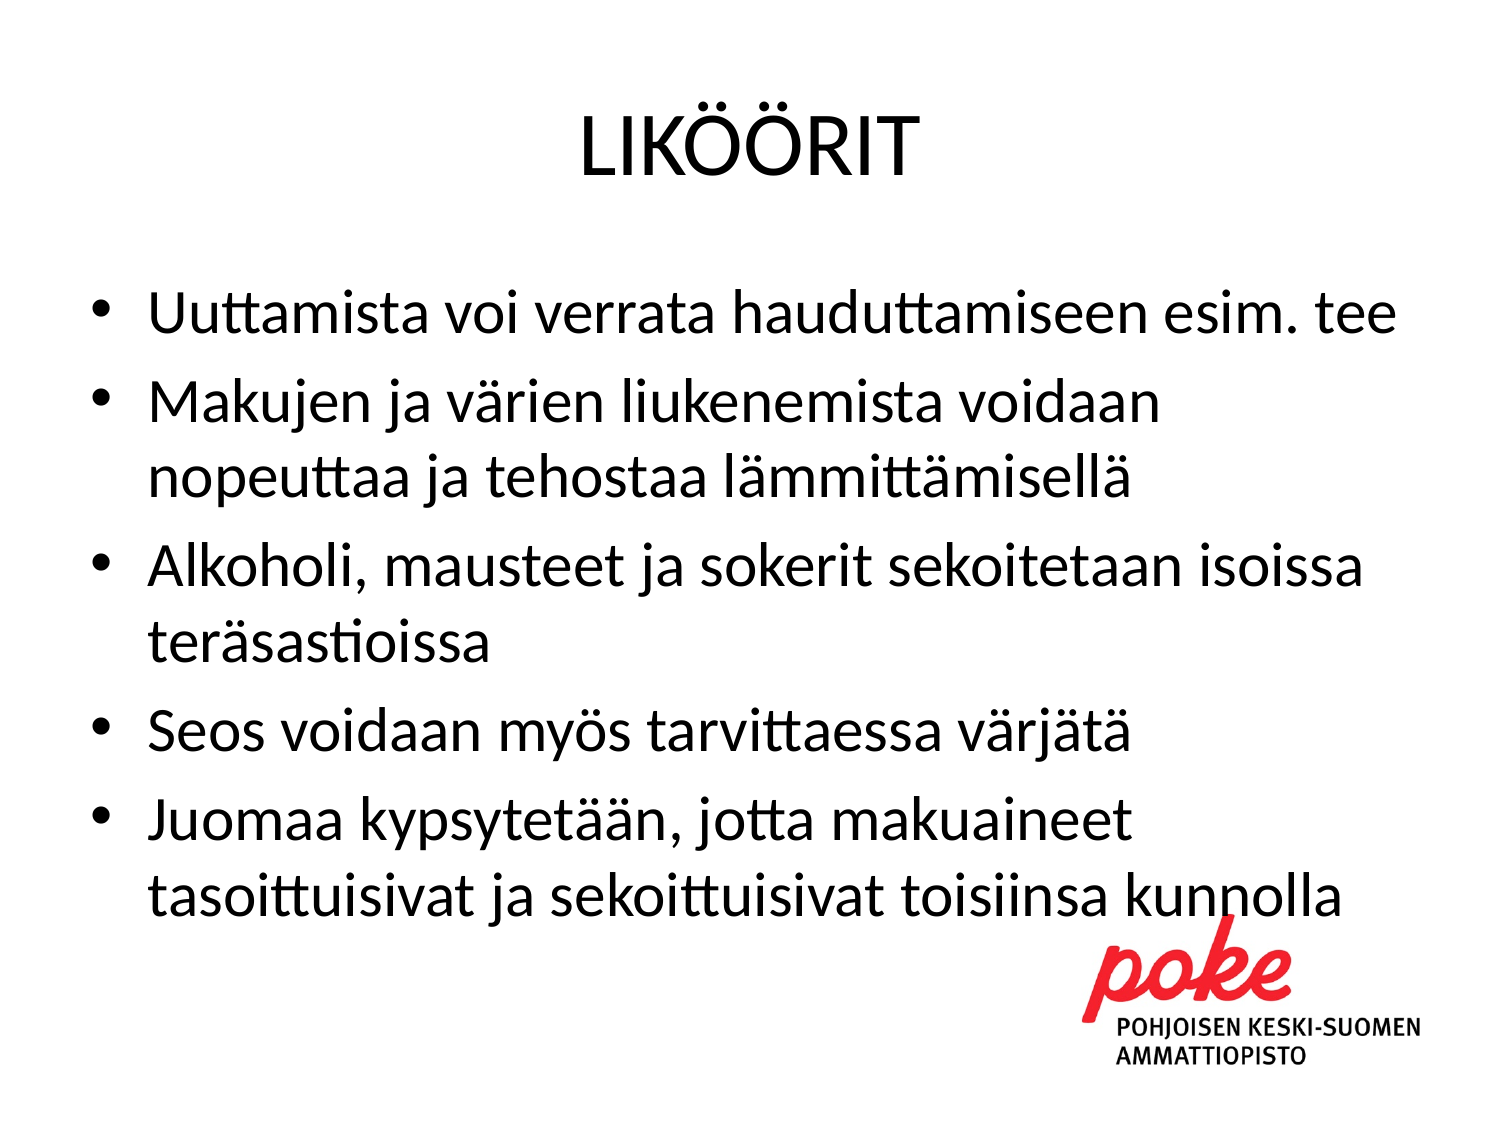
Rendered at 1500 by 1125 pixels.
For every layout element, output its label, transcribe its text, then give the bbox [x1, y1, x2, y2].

title LIKÖÖRIT [75, 45, 1425, 233]
picture [1070, 907, 1426, 1075]
list Uuttamista voi verrata hauduttamiseen esim. tee Makujen ja värien liukenemista voidaan nopeuttaa ja tehostaa lämmittämisellä Alkoholi, mausteet ja sokerit sekoitetaan isoissa teräsastioissa Seos voidaan myös tarvittaessa värjätä Juomaa kypsytetään, jotta makuaineet tasoittuisivat ja sekoittuisivat toisiinsa kunnolla [75, 262, 1425, 1005]
